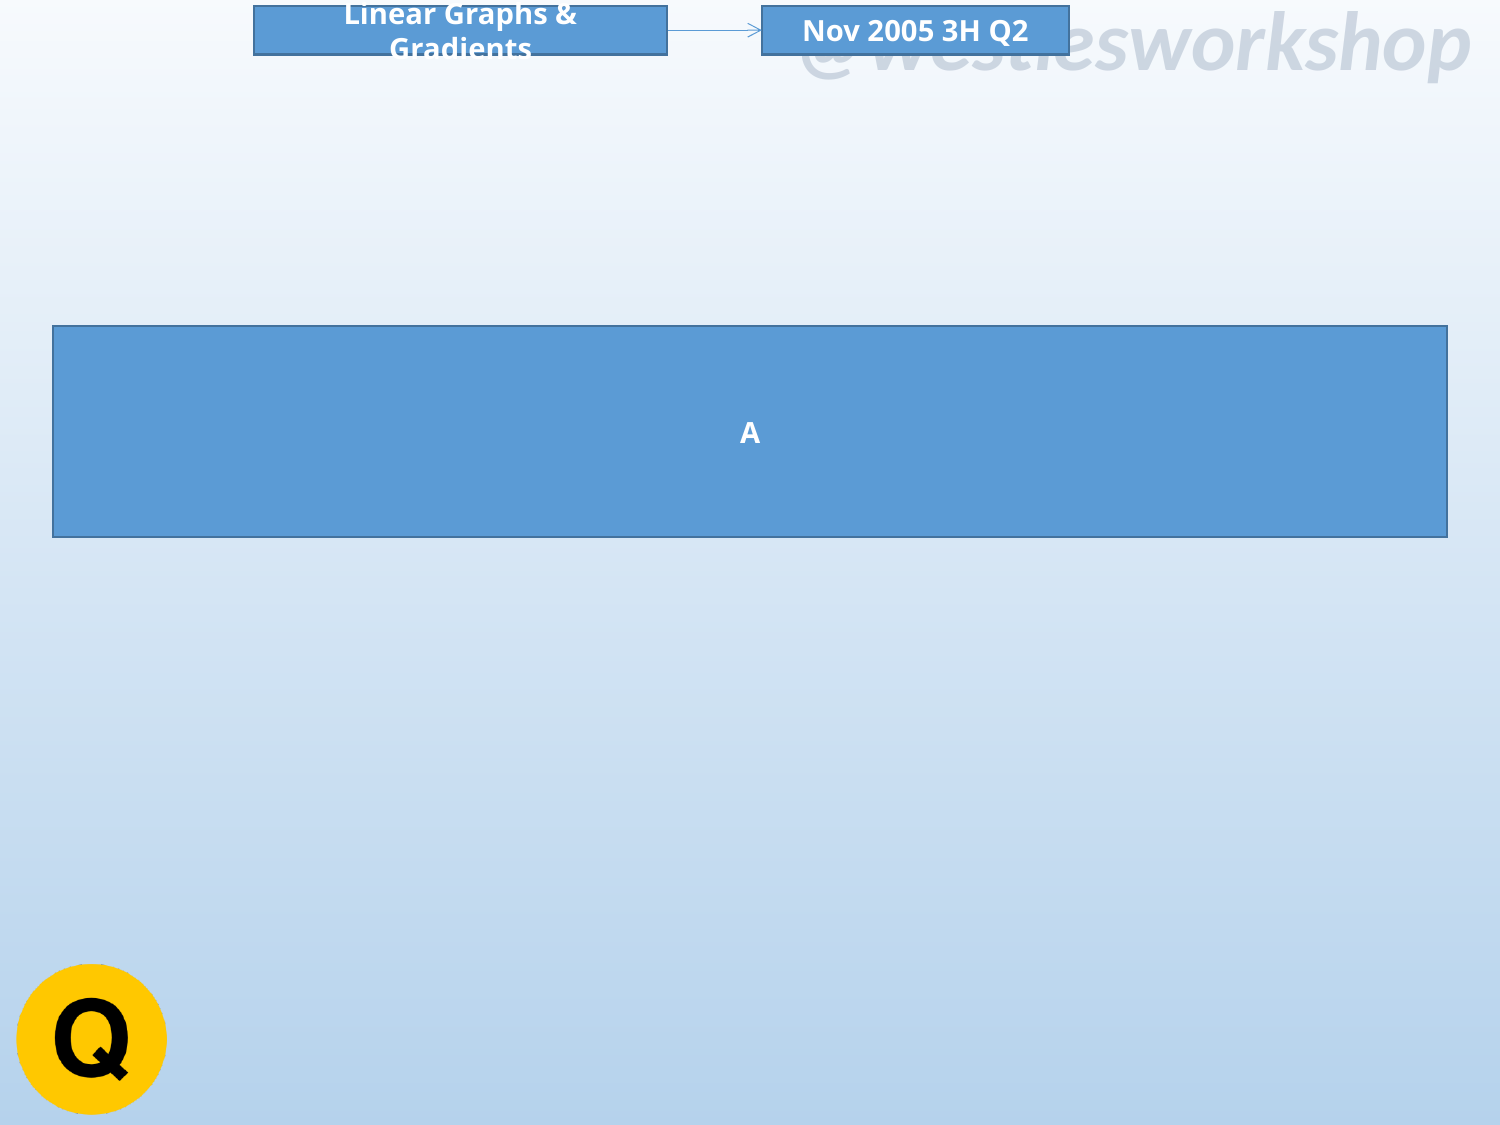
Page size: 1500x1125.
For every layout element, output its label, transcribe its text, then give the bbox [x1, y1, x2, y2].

text_box Linear Graphs & Gradients [253, 5, 668, 56]
picture [0, 940, 191, 1125]
picture [53, 326, 1447, 538]
text_box Nov 2005 3H Q2 [761, 5, 1070, 56]
